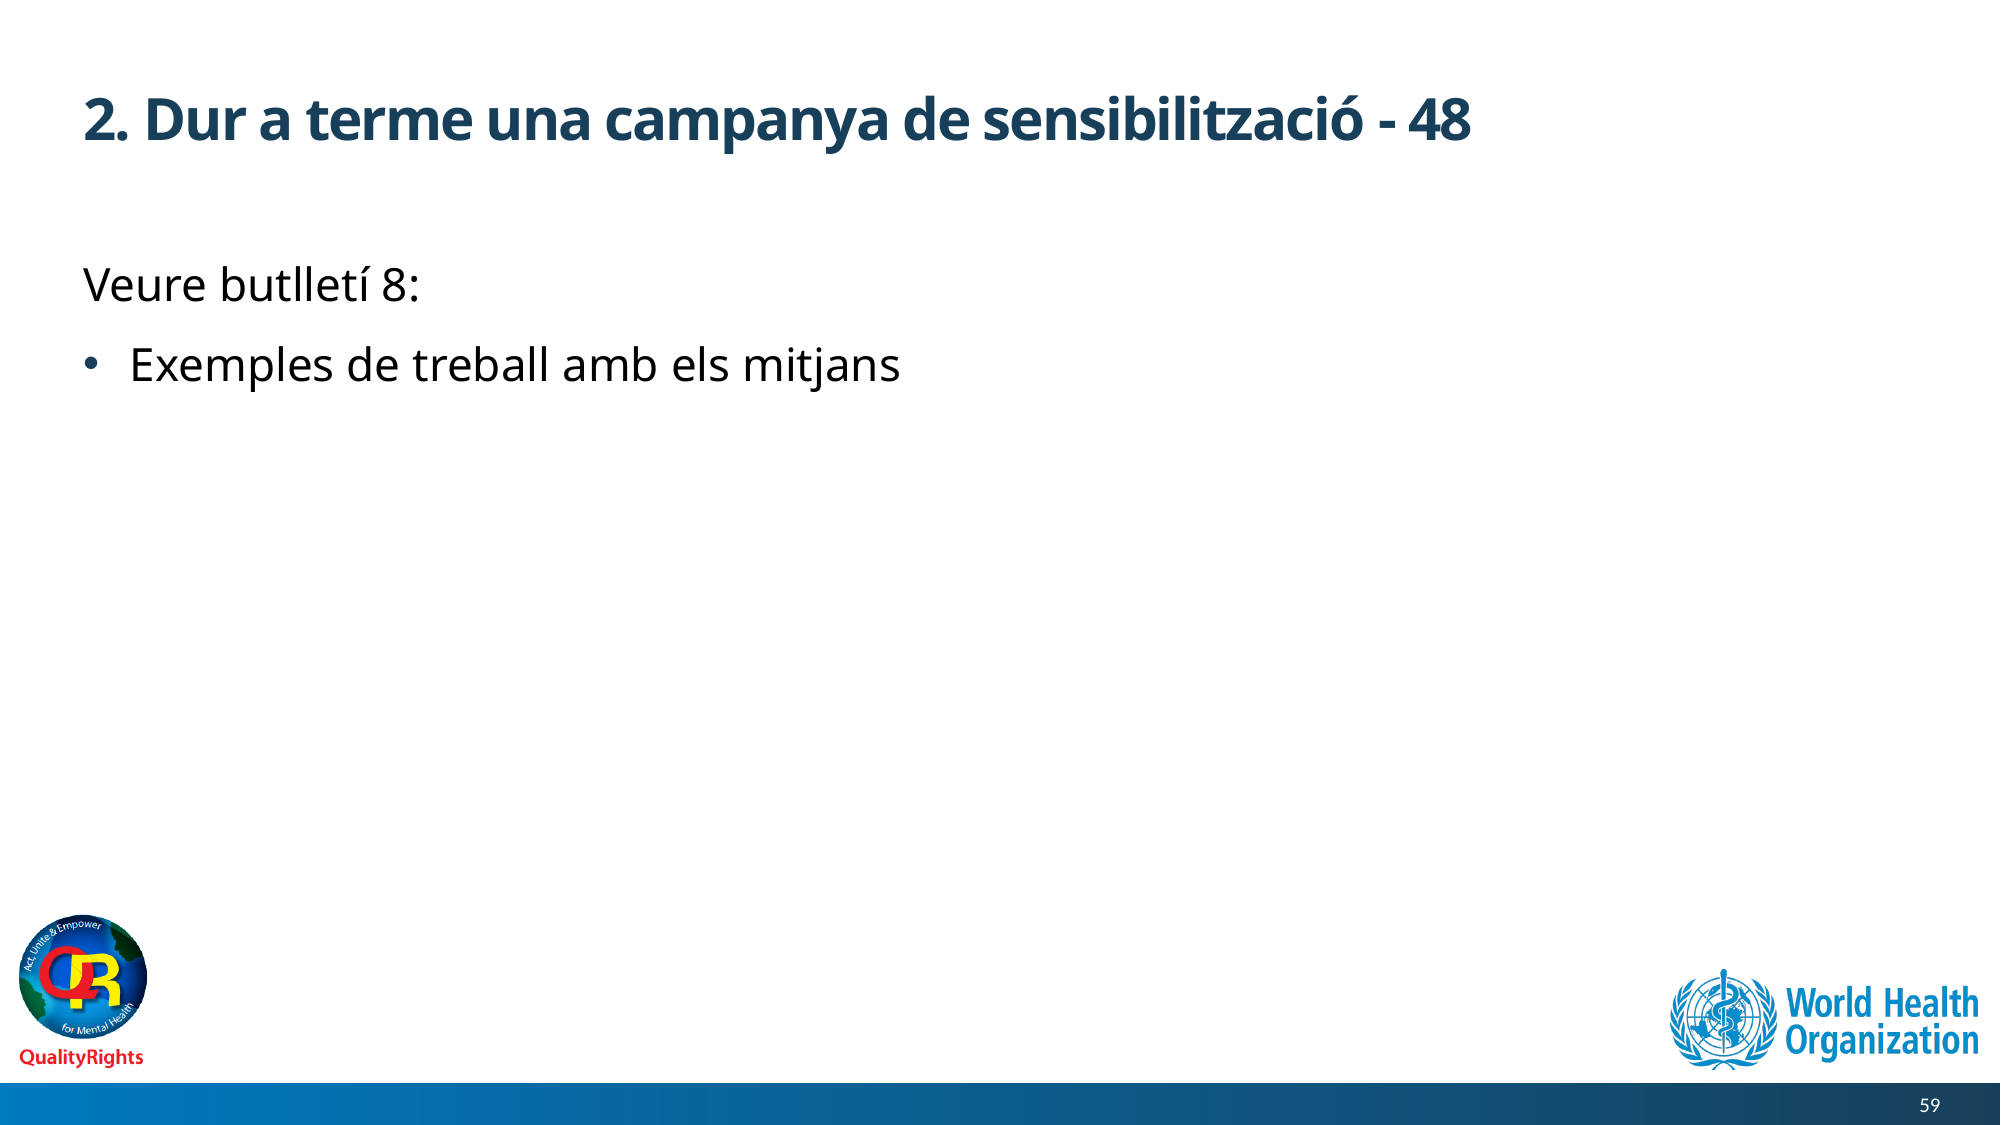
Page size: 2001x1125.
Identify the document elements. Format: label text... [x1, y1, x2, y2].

picture [1678, 1024, 1682, 1034]
list Veure butlletí 8: Exemples de treball amb els mitjans [83, 247, 1917, 987]
picture [1730, 969, 1978, 1070]
picture [1670, 987, 1680, 1011]
picture [1725, 1040, 1747, 1054]
picture [1711, 1021, 1722, 1029]
picture [1805, 987, 1811, 1003]
picture [1891, 987, 1897, 999]
picture [1791, 987, 1798, 1005]
picture [0, 897, 162, 1082]
picture [1682, 987, 1766, 1060]
picture [1726, 988, 1733, 999]
picture [1670, 1029, 1716, 1070]
picture [1860, 1000, 1865, 1013]
picture [1716, 1064, 1731, 1070]
text_box 2. Dur a terme una campanya de sensibilització - 48 [83, 83, 1930, 150]
picture [1700, 987, 1711, 992]
